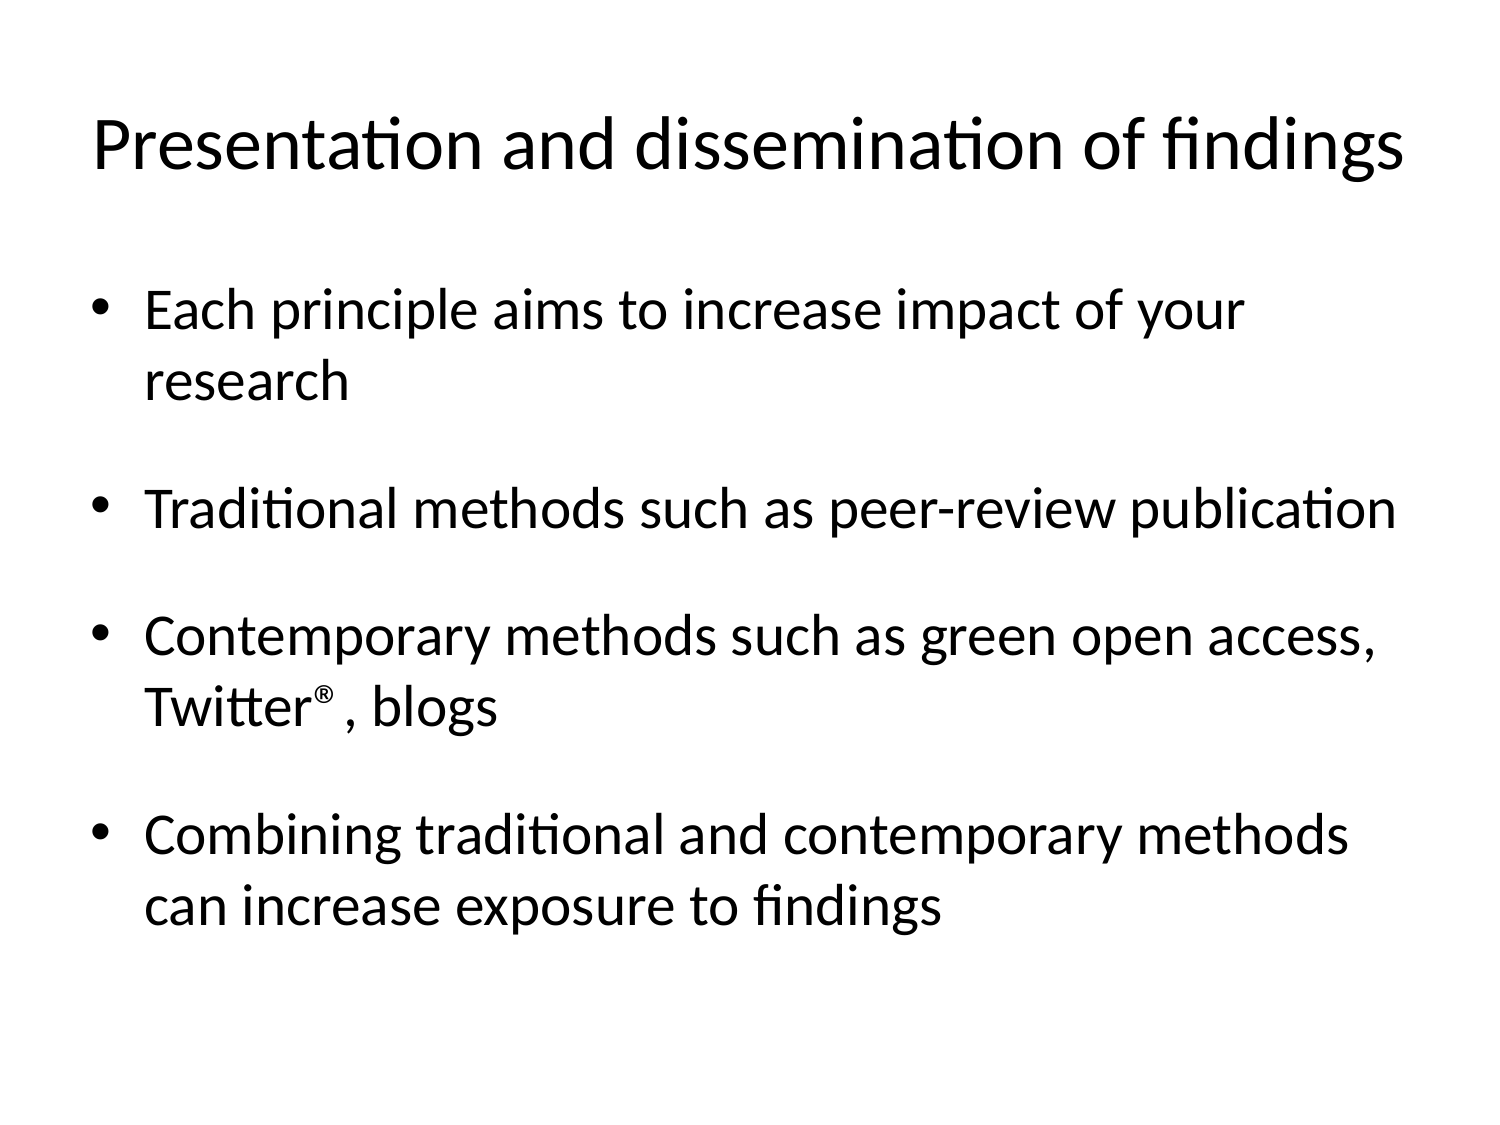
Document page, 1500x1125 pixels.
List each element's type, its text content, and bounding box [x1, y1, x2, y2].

list Each principle aims to increase impact of your research Traditional methods such as peer-review publication Contemporary methods such as green open access, Twitter®, blogs Combining traditional and contemporary methods can increase exposure to findings [75, 262, 1425, 1005]
title Presentation and dissemination of findings [75, 45, 1425, 233]
